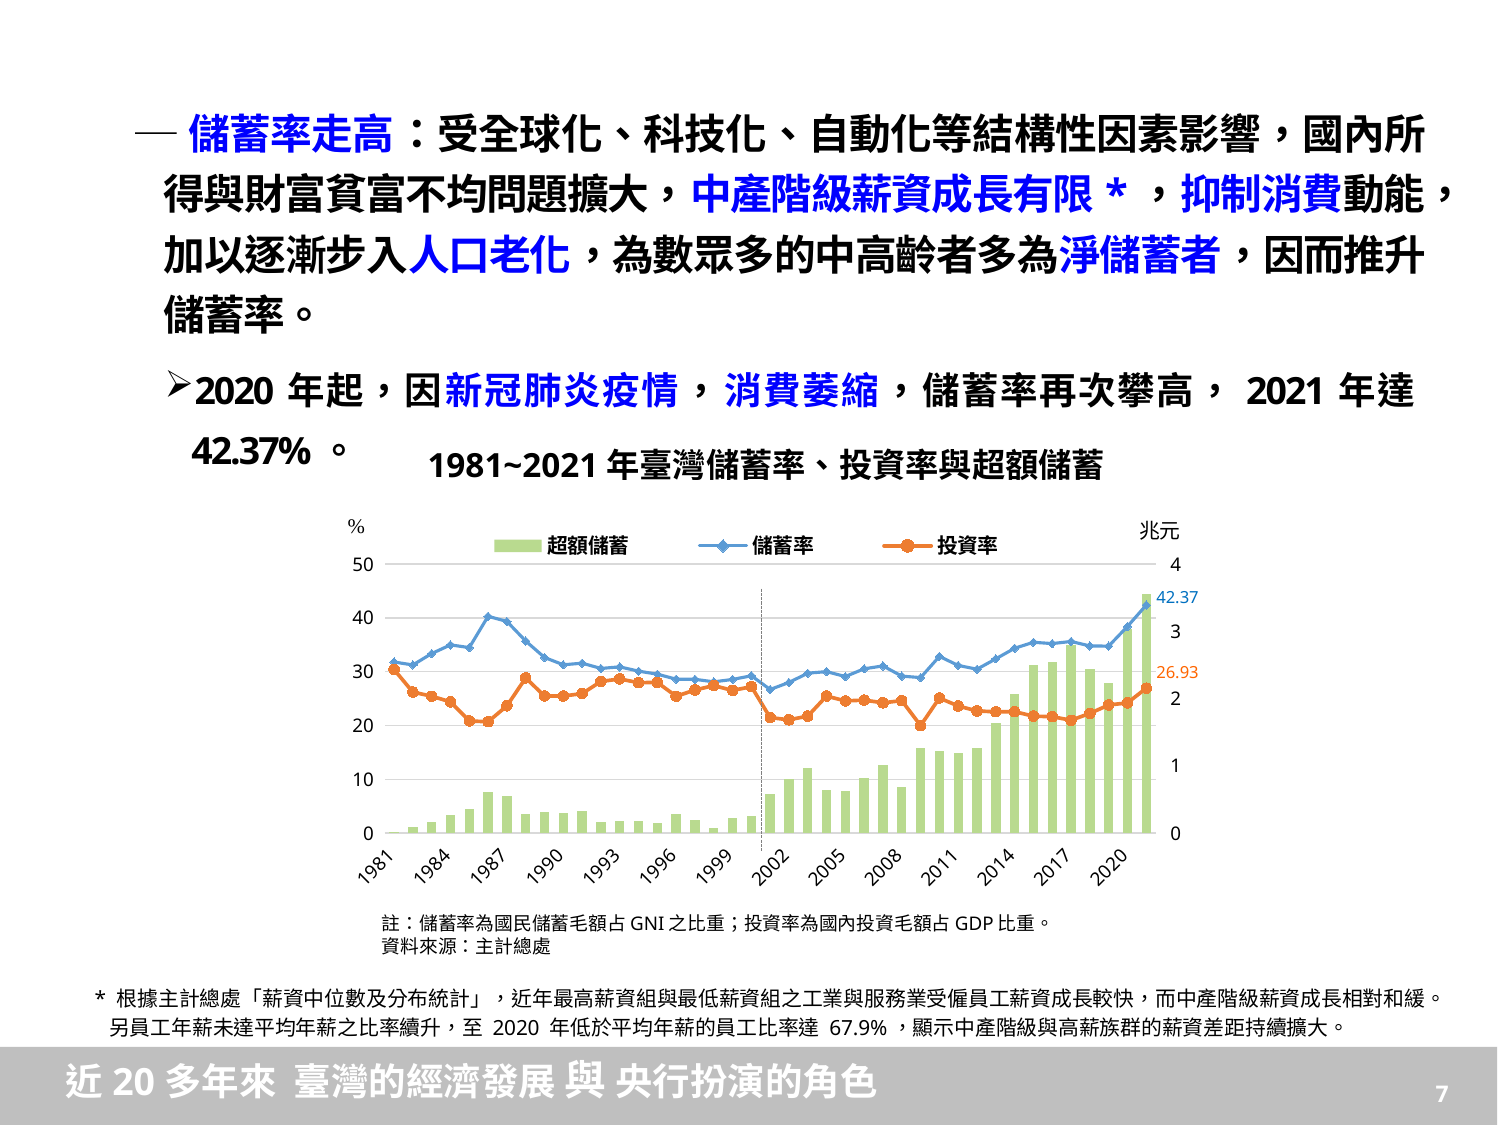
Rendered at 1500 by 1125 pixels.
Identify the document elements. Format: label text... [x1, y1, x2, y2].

text_box ─儲蓄率走高：受全球化、科技化、自動化等結構性因素影響，國內所得與財富貧富不均問題擴大，中產階級薪資成長有限*，抑制消費動能，加以逐漸步入人口老化，為數眾多的中高齡者多為淨儲蓄者，因而推升儲蓄率。 2020年起，因新冠肺炎疫情，消費萎縮，儲蓄率再次攀高，2021年達42.37%。 [120, 89, 1439, 480]
text_box 1981~2021年臺灣儲蓄率、投資率與超額儲蓄 [355, 436, 1178, 491]
text_box * 根據主計總處「薪資中位數及分布統計」，近年最高薪資組與最低薪資組之工業與服務業受僱員工薪資成長較快，而中產階級薪資成長相對和緩。另員工年薪未達平均年薪之比率續升，至 2020 年低於平均年薪的員工比率達 67.9%，顯示中產階級與高薪族群的薪資差距持續擴大。 [79, 973, 1440, 1047]
slide_number 6 [1126, 1065, 1464, 1125]
text_box 註：儲蓄率為國民儲蓄毛額占GNI之比重；投資率為國內投資毛額占GDP比重。 資料來源：主計總處 [366, 904, 1191, 965]
chart [332, 491, 1199, 901]
